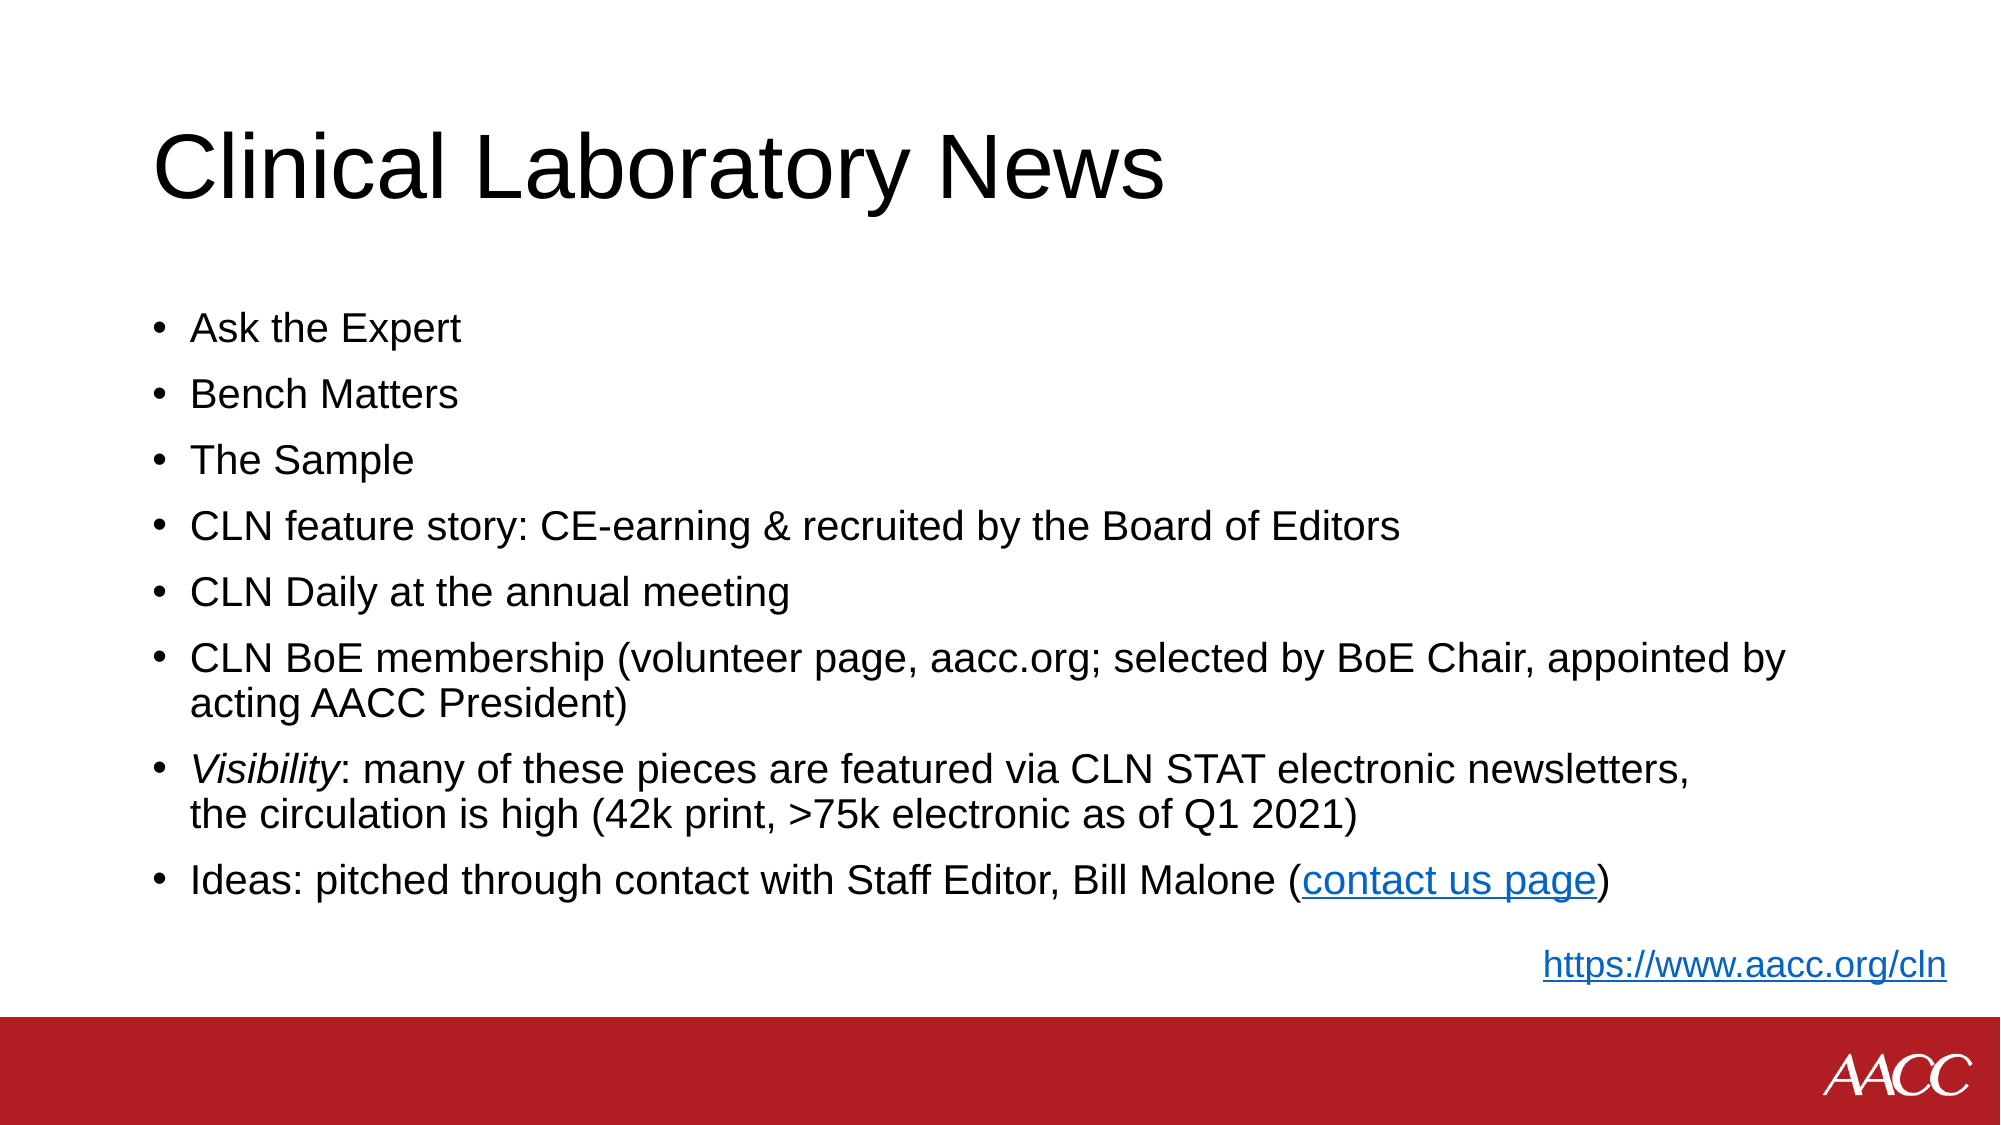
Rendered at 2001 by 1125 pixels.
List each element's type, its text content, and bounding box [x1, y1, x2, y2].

text_box https://www.aacc.org/cln [1528, 932, 1962, 993]
picture [0, 1017, 2000, 1125]
title Clinical Laboratory News [137, 59, 1863, 278]
list Ask the Expert Bench Matters The Sample CLN feature story: CE-earning & recruited by the Board of Editors CLN Daily at the annual meeting CLN BoE membership (volunteer page, aacc.org; selected by BoE Chair, appointed by acting AACC President) Visibility: many of these pieces are featured via CLN STAT electronic newsletters, the circulation is high (42k print, >75k electronic as of Q1 2021) Ideas: pitched through contact with Staff Editor, Bill Malone (contact us page) [137, 299, 1888, 1014]
